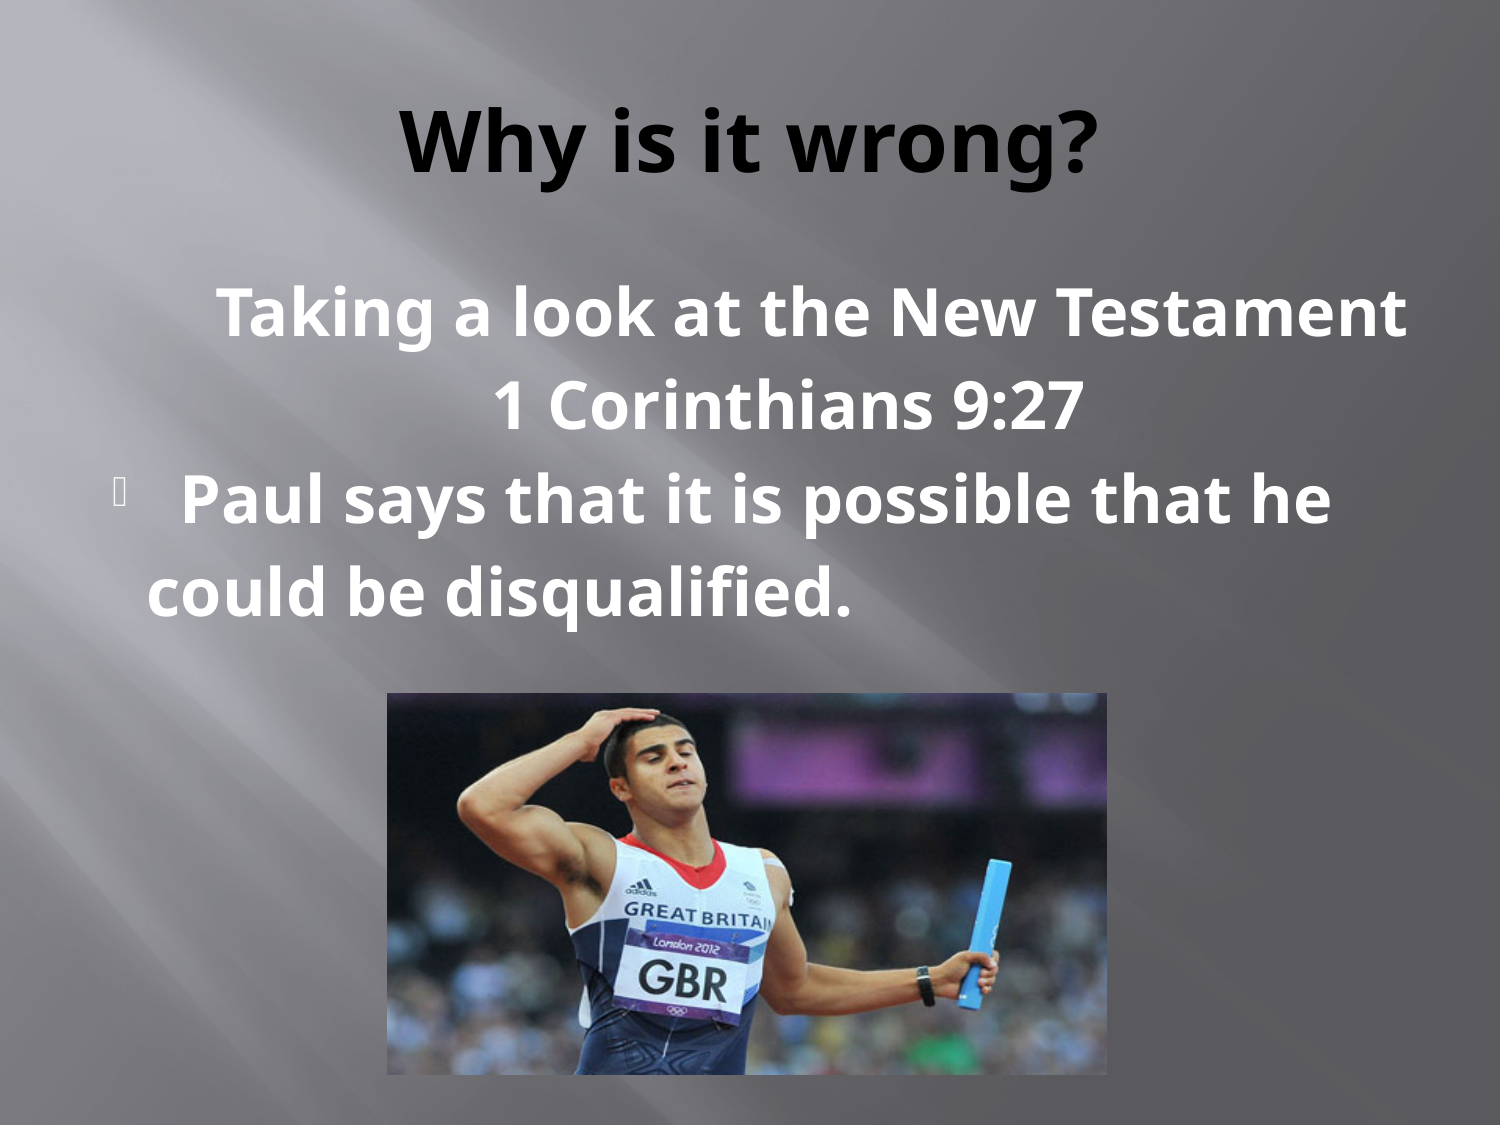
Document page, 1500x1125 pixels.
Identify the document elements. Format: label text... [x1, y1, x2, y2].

title Why is it wrong? [75, 45, 1425, 233]
list Taking a look at the New Testament 1 Corinthians 9:27 Paul says that it is possible that he could be disqualified. [75, 262, 1425, 1035]
picture [387, 693, 1107, 1076]
